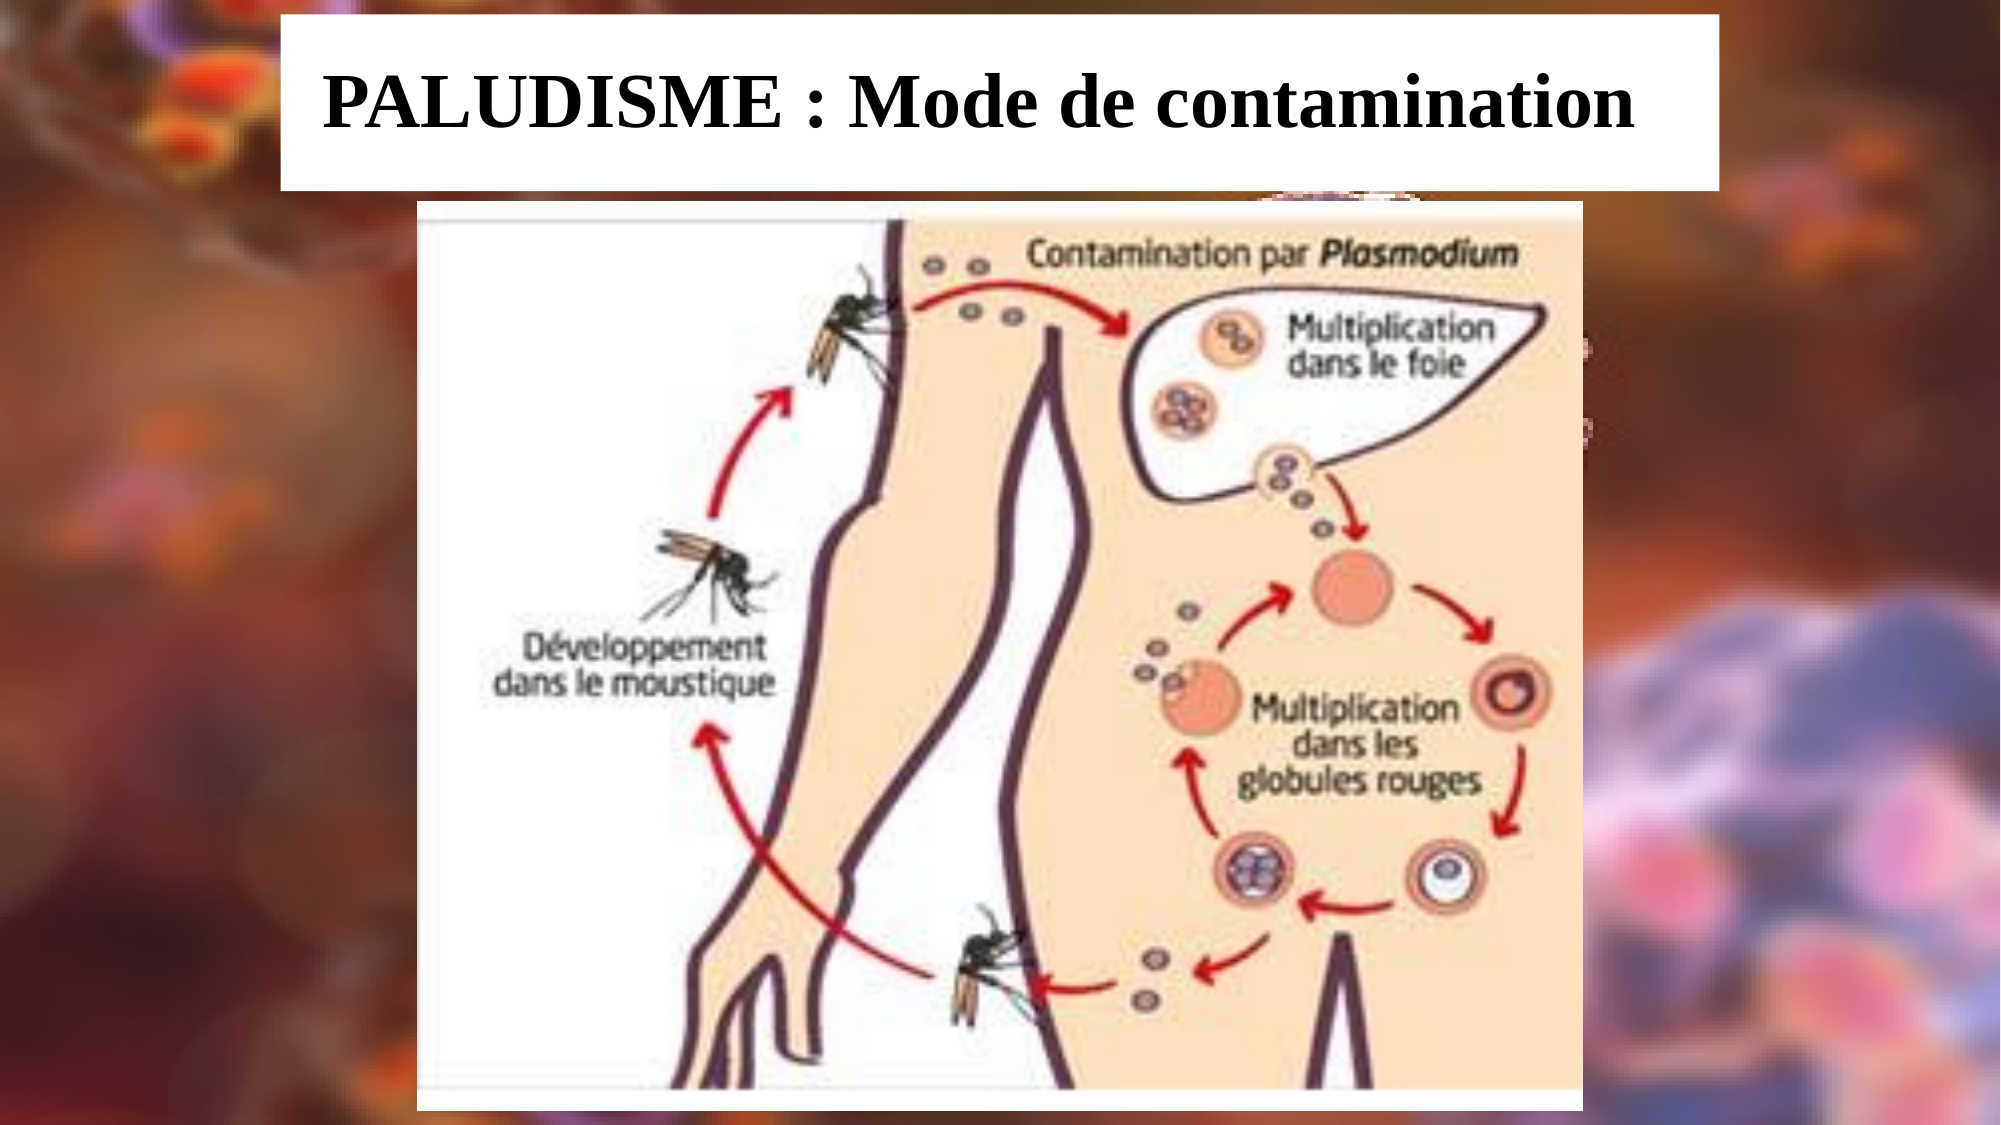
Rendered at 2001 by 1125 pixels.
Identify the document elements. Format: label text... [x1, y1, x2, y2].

picture [0, 0, 2001, 1125]
title PALUDISME : Mode de contamination [280, 14, 1720, 192]
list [417, 201, 1583, 1111]
